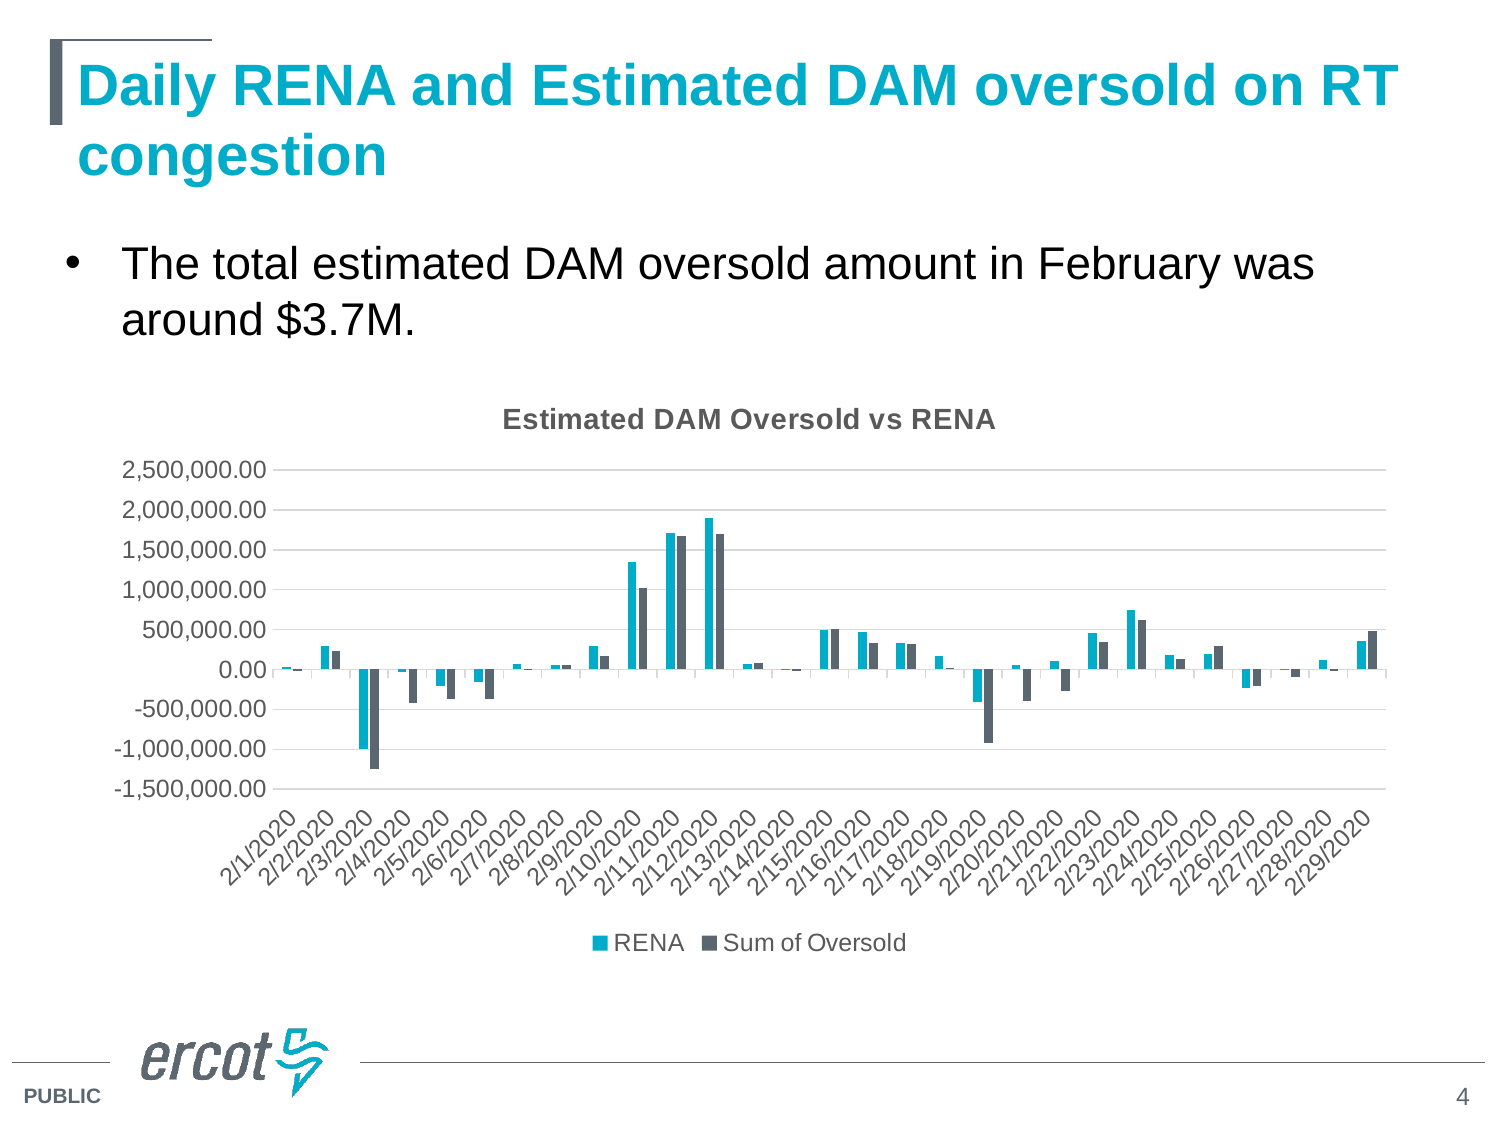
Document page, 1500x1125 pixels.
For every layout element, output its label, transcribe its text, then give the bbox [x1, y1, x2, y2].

list The total estimated DAM oversold amount in February was around $3.7M. [50, 226, 1450, 936]
chart [87, 374, 1413, 963]
title Daily RENA and Estimated DAM oversold on RT congestion [62, 39, 1450, 226]
picture [137, 1024, 332, 1100]
